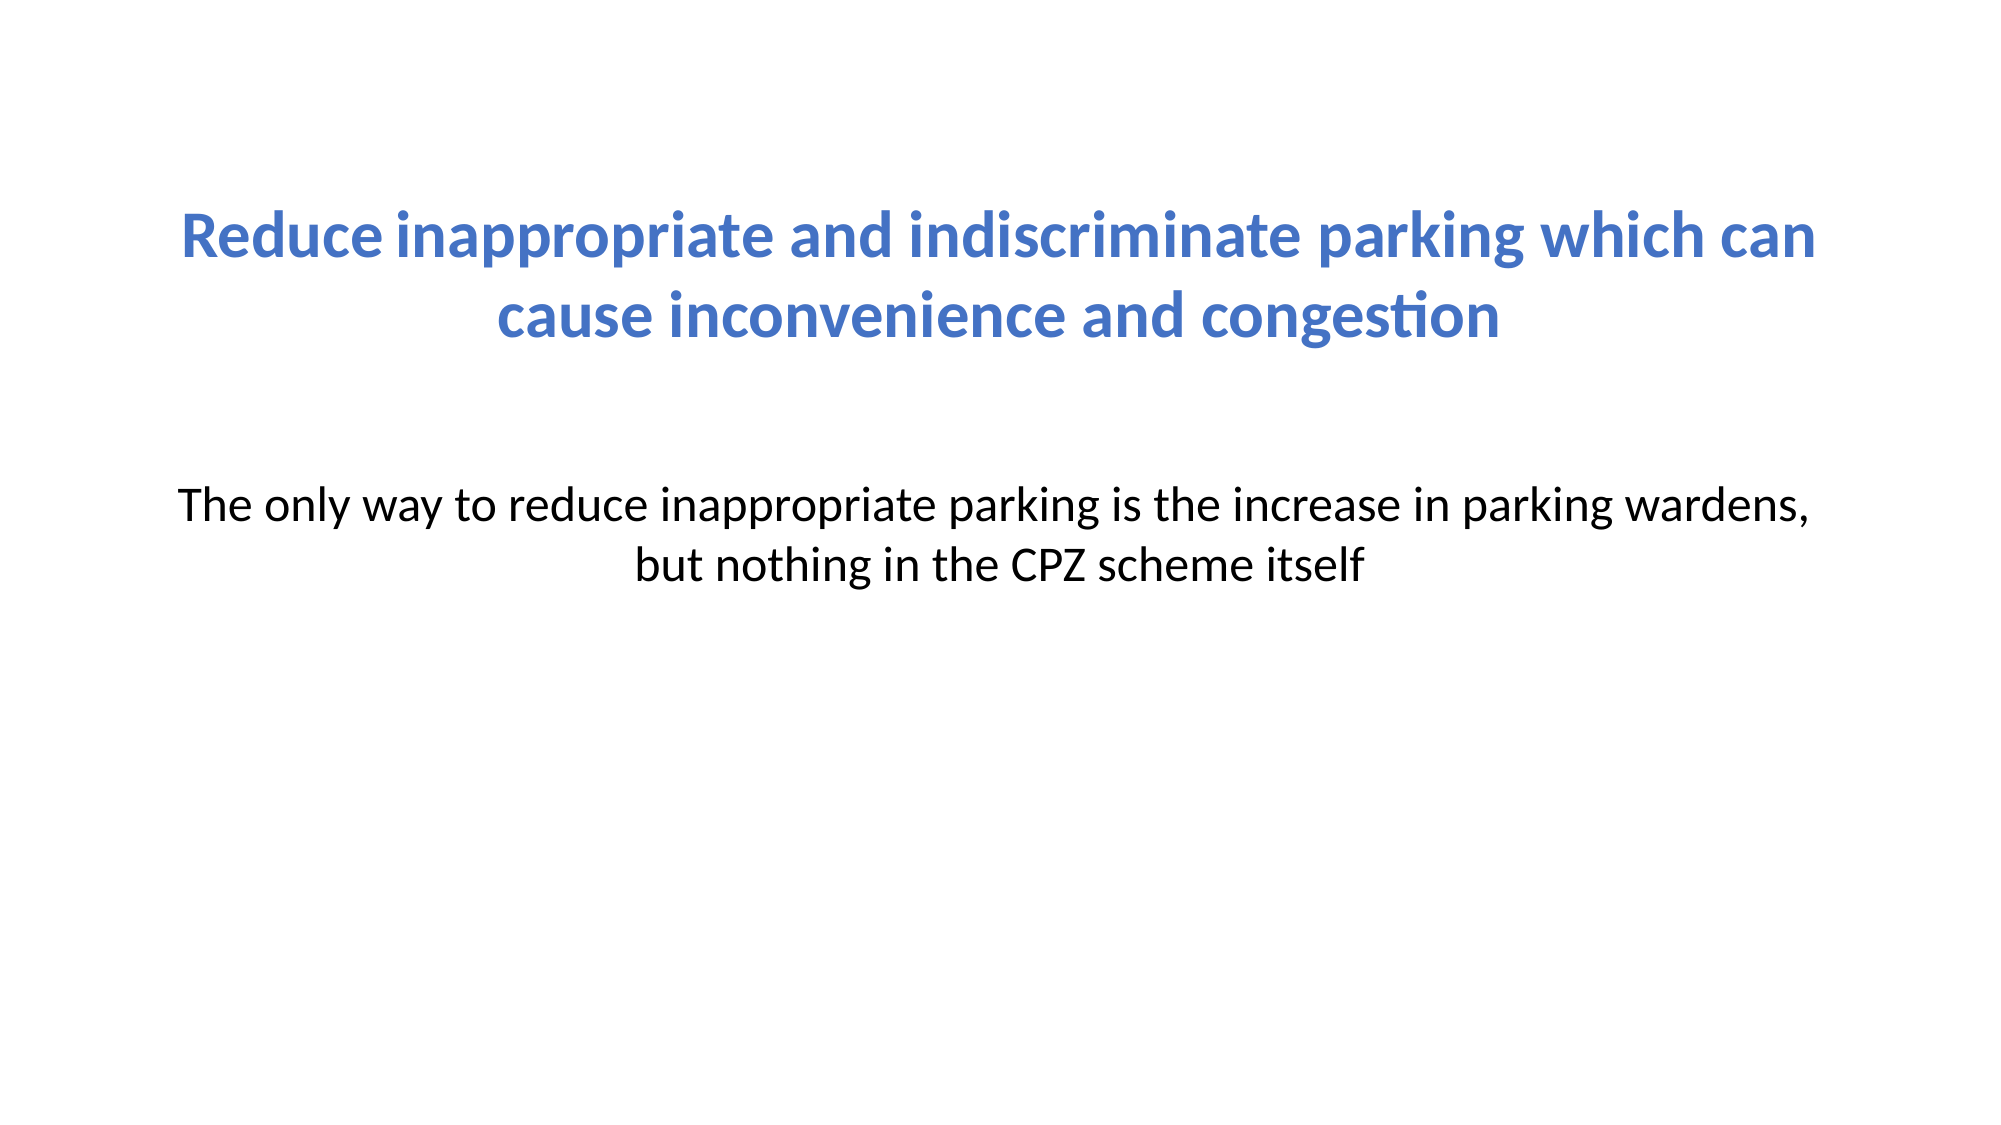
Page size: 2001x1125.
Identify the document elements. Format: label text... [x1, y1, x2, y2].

text_box The only way to reduce inappropriate parking is the increase in parking wardens, but nothing in the CPZ scheme itself [147, 463, 1852, 599]
text_box Reduce inappropriate and indiscriminate parking which can cause inconvenience and congestion [147, 183, 1852, 359]
